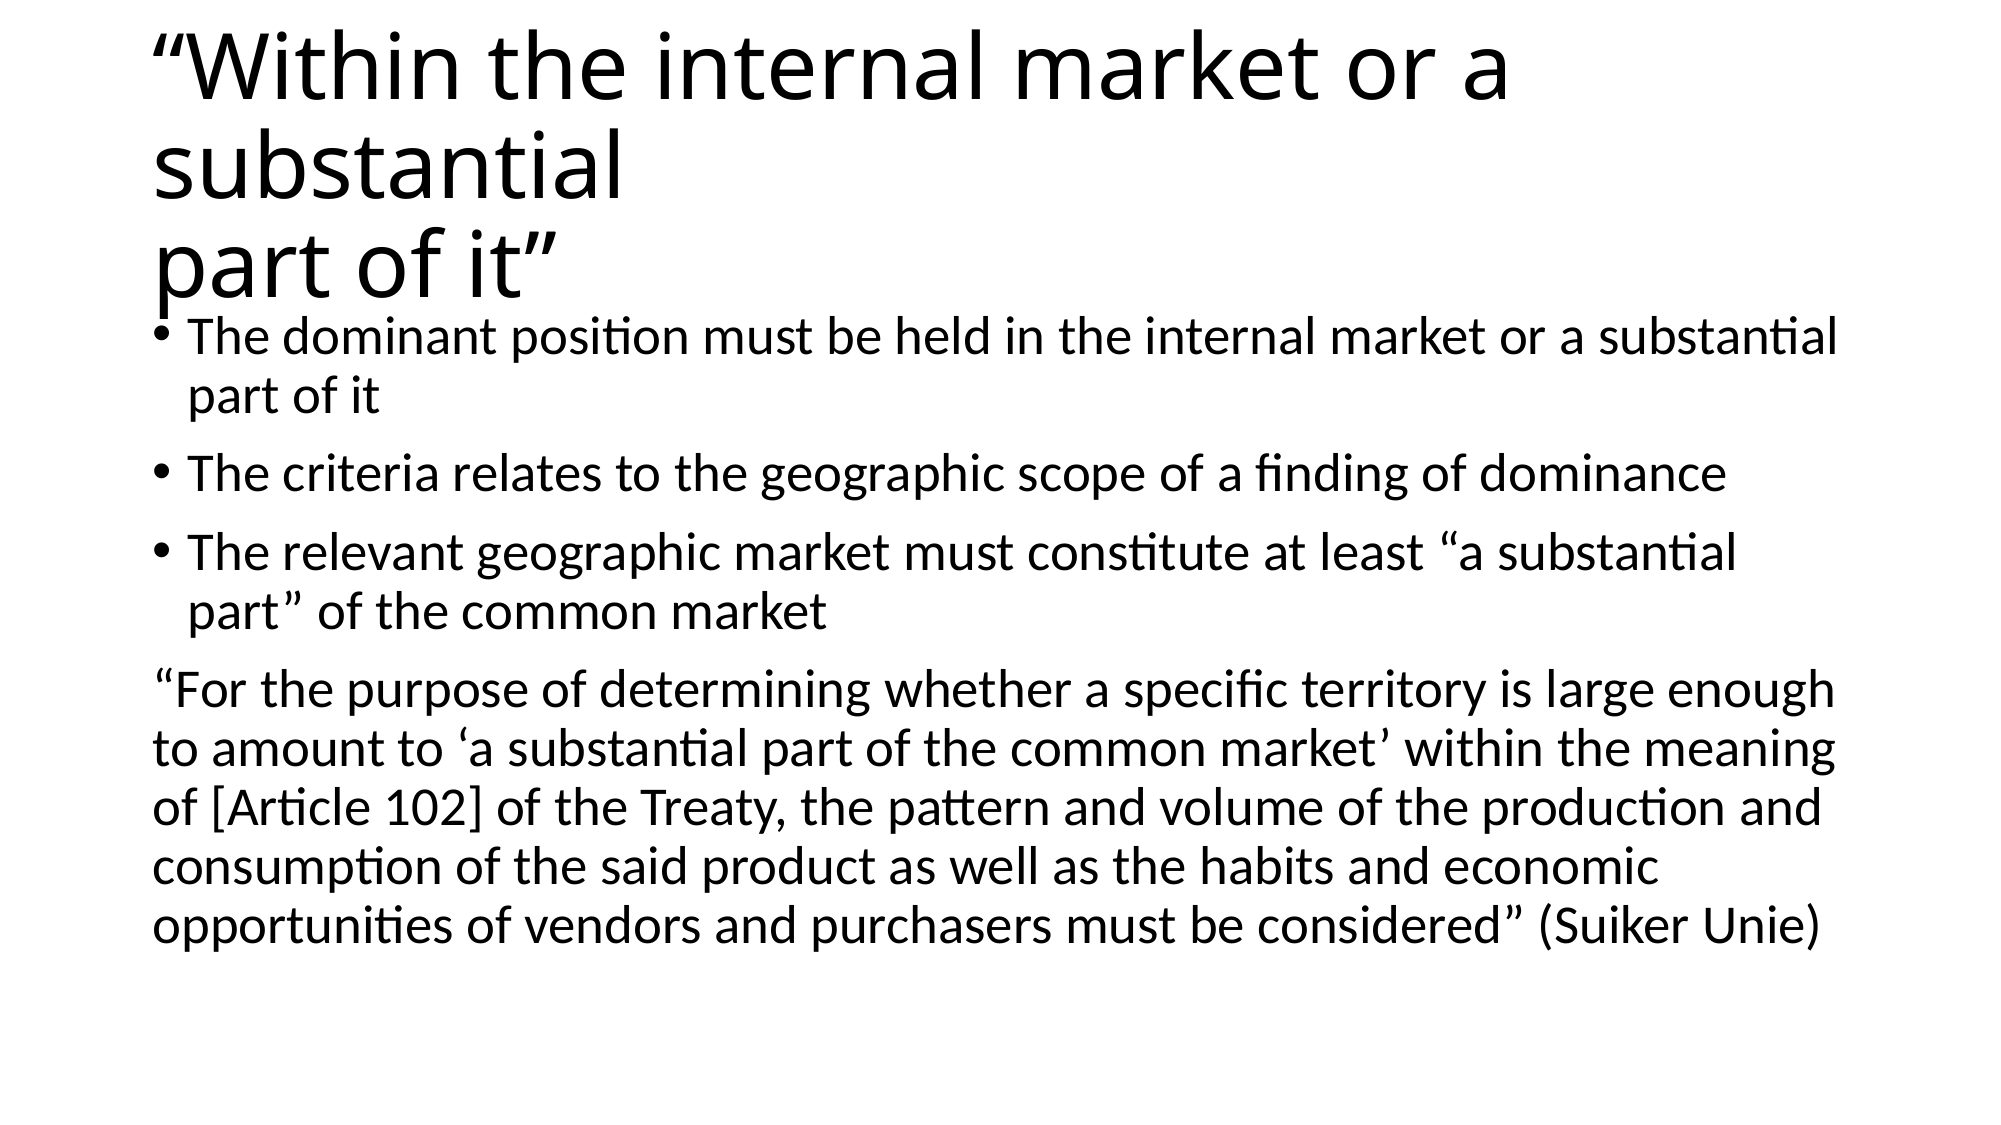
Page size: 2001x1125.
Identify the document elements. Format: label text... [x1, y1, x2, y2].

list The dominant position must be held in the internal market or a substantial part of it The criteria relates to the geographic scope of a finding of dominance The relevant geographic market must constitute at least “a substantial part” of the common market “For the purpose of determining whether a specific territory is large enough to amount to ‘a substantial part of the common market’ within the meaning of [Article 102] of the Treaty, the pattern and volume of the production and consumption of the said product as well as the habits and economic opportunities of vendors and purchasers must be considered” (Suiker Unie) [137, 299, 1863, 1014]
title “Within the internal market or a substantial part of it” [137, 59, 1863, 278]
